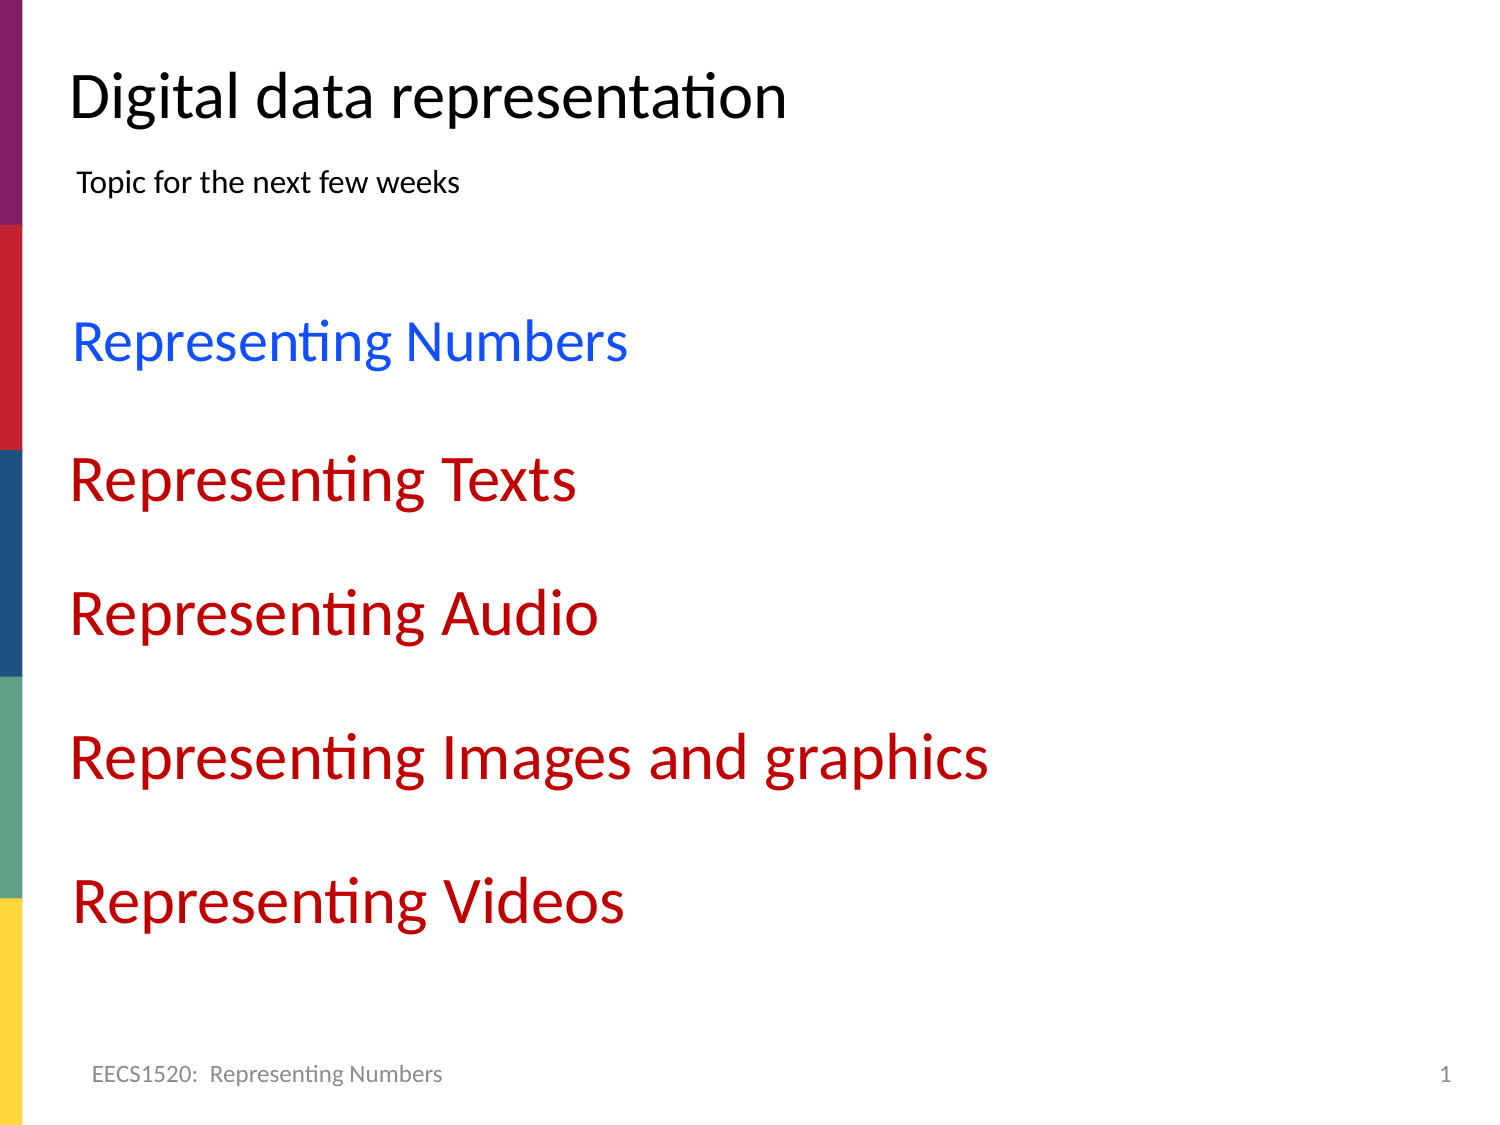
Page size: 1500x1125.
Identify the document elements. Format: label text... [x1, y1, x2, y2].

text_box Digital data representation Topic for the next few weeks [54, 53, 1378, 210]
text_box Representing Images and graphics [54, 714, 1445, 816]
text_box Representing Texts [54, 436, 1445, 538]
slide_number 1 [1129, 1042, 1467, 1103]
text_box Representing Videos [57, 857, 1448, 960]
text_box Representing Numbers [57, 301, 1448, 382]
text_box Representing Audio [54, 570, 1445, 672]
footer EECS1520: Representing Numbers [76, 1042, 840, 1103]
